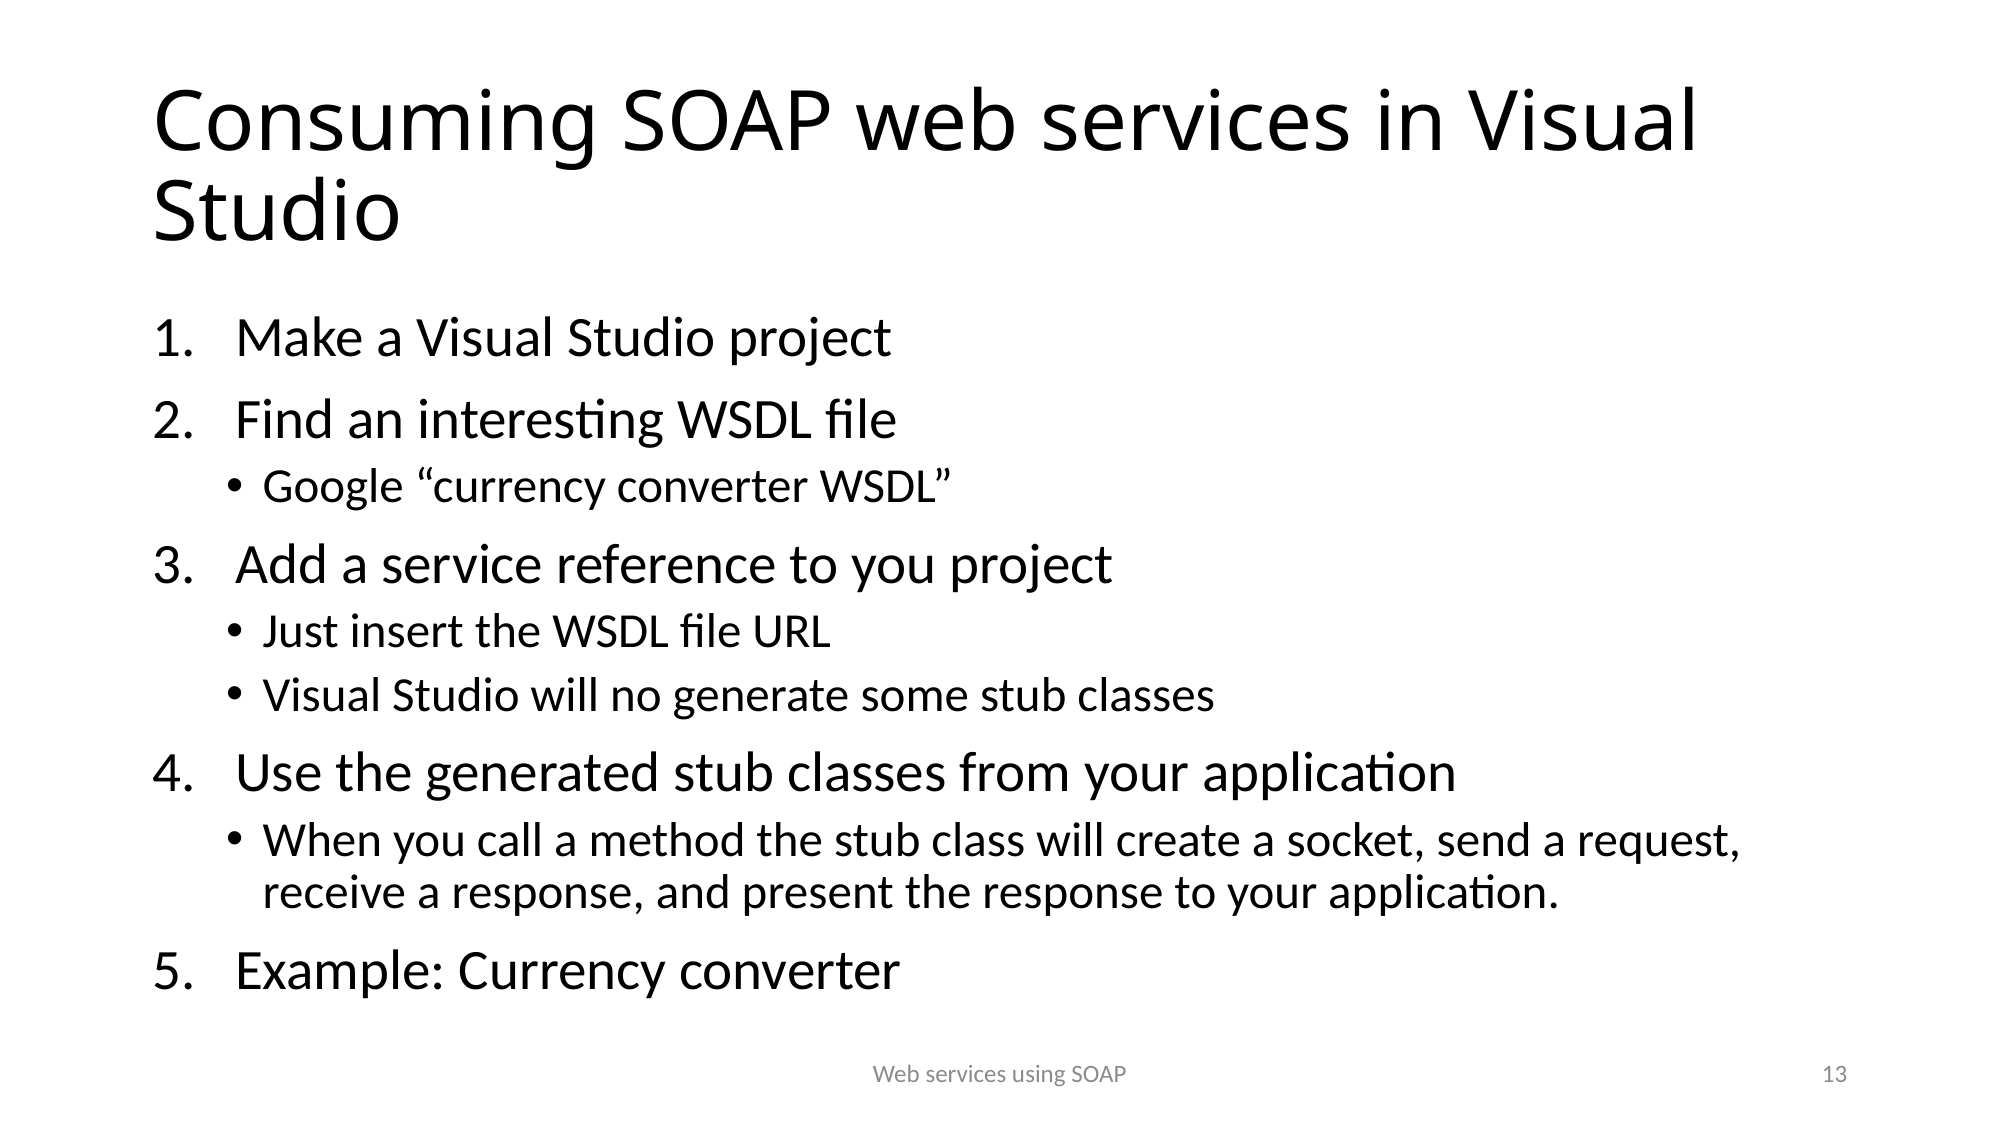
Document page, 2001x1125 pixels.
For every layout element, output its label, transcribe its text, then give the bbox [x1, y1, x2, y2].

footer Web services using SOAP [662, 1042, 1338, 1103]
list Make a Visual Studio project Find an interesting WSDL file Google “currency converter WSDL” Add a service reference to you project Just insert the WSDL file URL Visual Studio will no generate some stub classes Use the generated stub classes from your application When you call a method the stub class will create a socket, send a request, receive a response, and present the response to your application. Example: Currency converter [137, 299, 1863, 1014]
title Consuming SOAP web services in Visual Studio [137, 59, 1863, 278]
slide_number 13 [1412, 1042, 1863, 1103]
